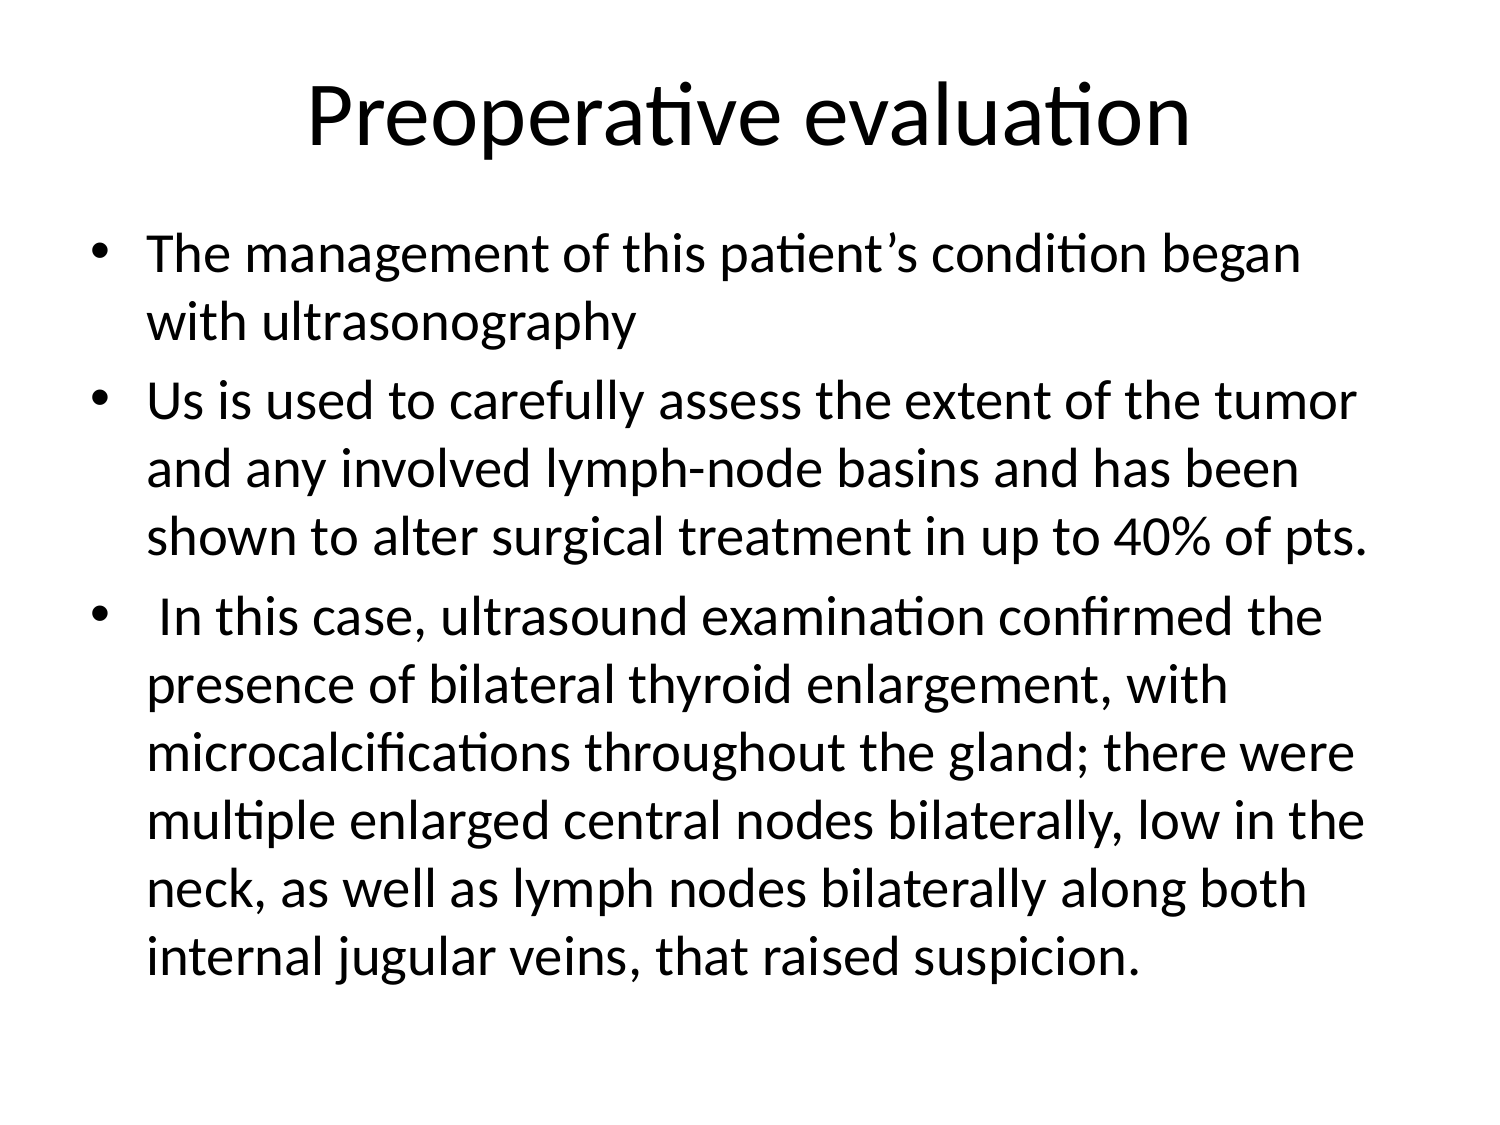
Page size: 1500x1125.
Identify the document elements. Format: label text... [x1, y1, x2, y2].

title Preoperative evaluation [75, 45, 1425, 173]
list The management of this patient’s condition began with ultrasonography Us is used to carefully assess the extent of the tumor and any involved lymph-node basins and has been shown to alter surgical treatment in up to 40% of pts. In this case, ultrasound examination confirmed the presence of bilateral thyroid enlargement, with microcalcifications throughout the gland; there were multiple enlarged central nodes bilaterally, low in the neck, as well as lymph nodes bilaterally along both internal jugular veins, that raised suspicion. [75, 208, 1425, 1005]
